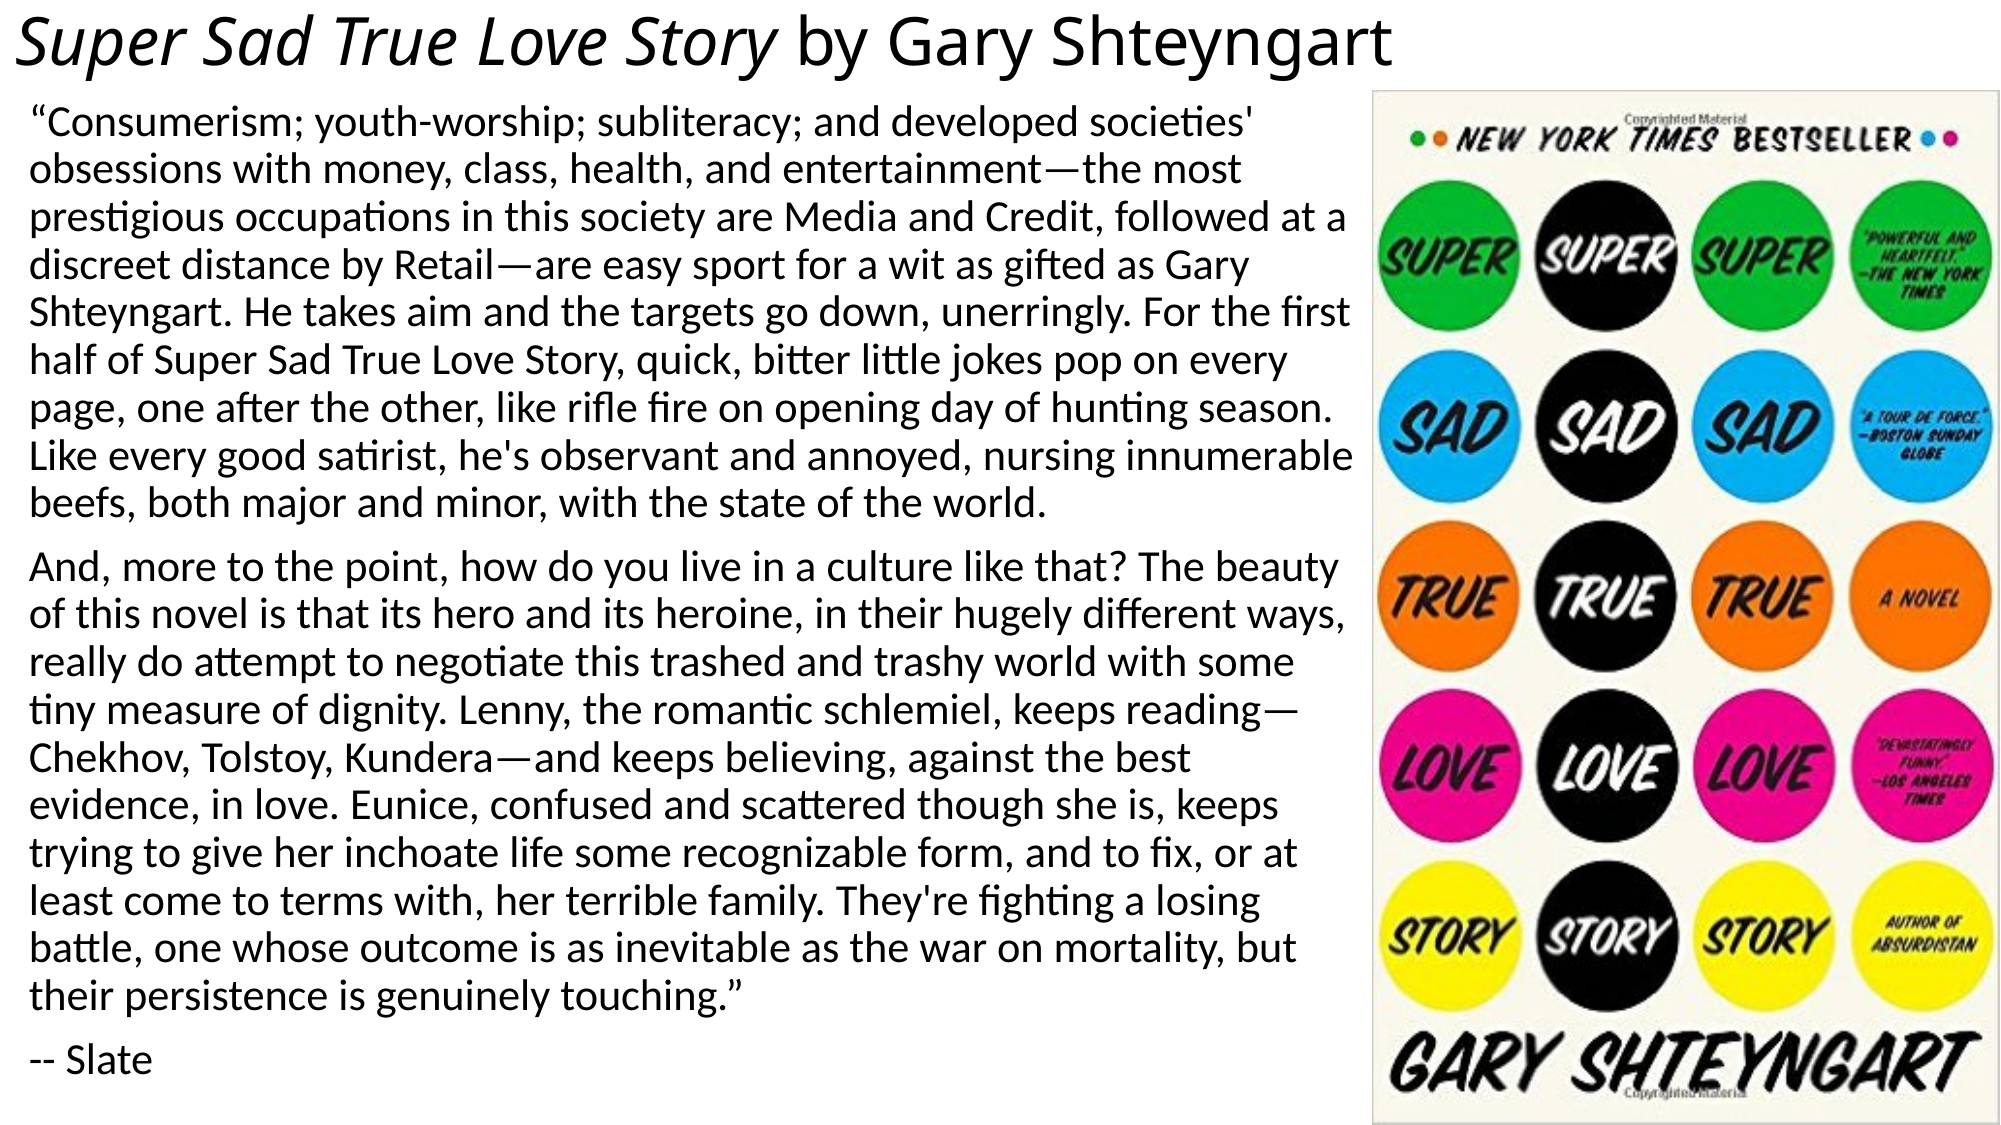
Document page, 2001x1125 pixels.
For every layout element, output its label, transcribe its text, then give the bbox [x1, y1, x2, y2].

picture [1372, 90, 2000, 1125]
title Super Sad True Love Story by Gary Shteyngart [0, 0, 2000, 107]
list “Consumerism; youth-worship; subliteracy; and developed societies' obsessions with money, class, health, and entertainment—the most prestigious occupations in this society are Media and Credit, followed at a discreet distance by Retail—are easy sport for a wit as gifted as Gary Shteyngart. He takes aim and the targets go down, unerringly. For the first half of Super Sad True Love Story, quick, bitter little jokes pop on every page, one after the other, like rifle fire on opening day of hunting season. Like every good satirist, he's observant and annoyed, nursing innumerable beefs, both major and minor, with the state of the world. And, more to the point, how do you live in a culture like that? The beauty of this novel is that its hero and its heroine, in their hugely different ways, really do attempt to negotiate this trashed and trashy world with some tiny measure of dignity. Lenny, the romantic schlemiel, keeps reading—Chekhov, Tolstoy, Kundera—and keeps believing, against the best evidence, in love. Eunice, confused and scattered though she is, keeps trying to give her inchoate life some recognizable form, and to fix, or at least come to terms with, her terrible family. They're fighting a losing battle, one whose outcome is as inevitable as the war on mortality, but their persistence is genuinely touching.” -- Slate [13, 90, 1372, 1108]
